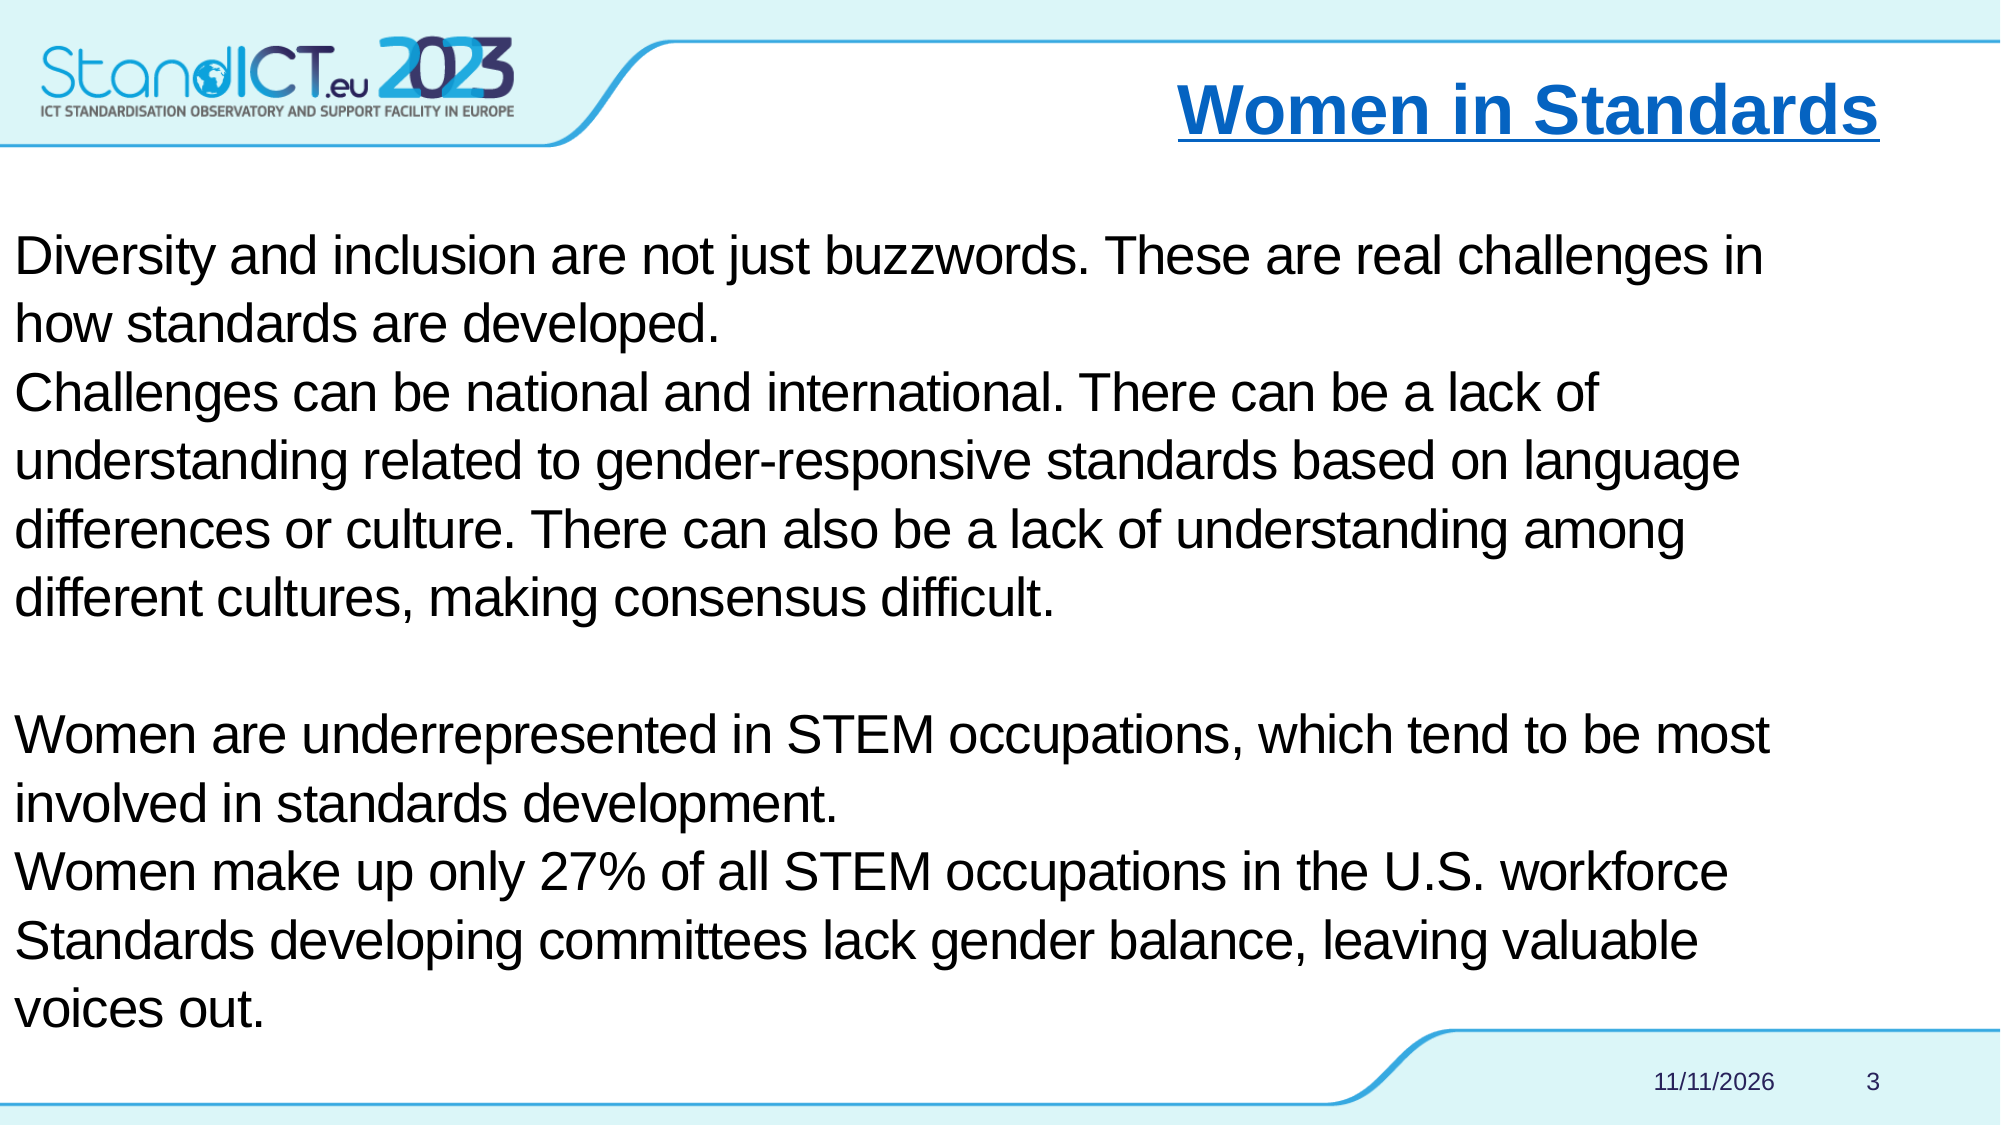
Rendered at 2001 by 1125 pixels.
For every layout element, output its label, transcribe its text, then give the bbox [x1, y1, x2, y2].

picture [0, 0, 2001, 1125]
title Women in Standards [686, 61, 1896, 162]
text_box Diversity and inclusion are not just buzzwords. These are real challenges in how standards are developed. Challenges can be national and international. There can be a lack of understanding related to gender-responsive standards based on language differences or culture. There can also be a lack of understanding among different cultures, making consensus difficult. Women are underrepresented in STEM occupations, which tend to be most involved in standards development. Women make up only 27% of all STEM occupations in the U.S. workforce Standards developing committees lack gender balance, leaving valuable voices out. [0, 209, 1863, 1046]
slide_number 3 [1790, 1050, 1896, 1111]
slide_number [1571, 1050, 1790, 1111]
